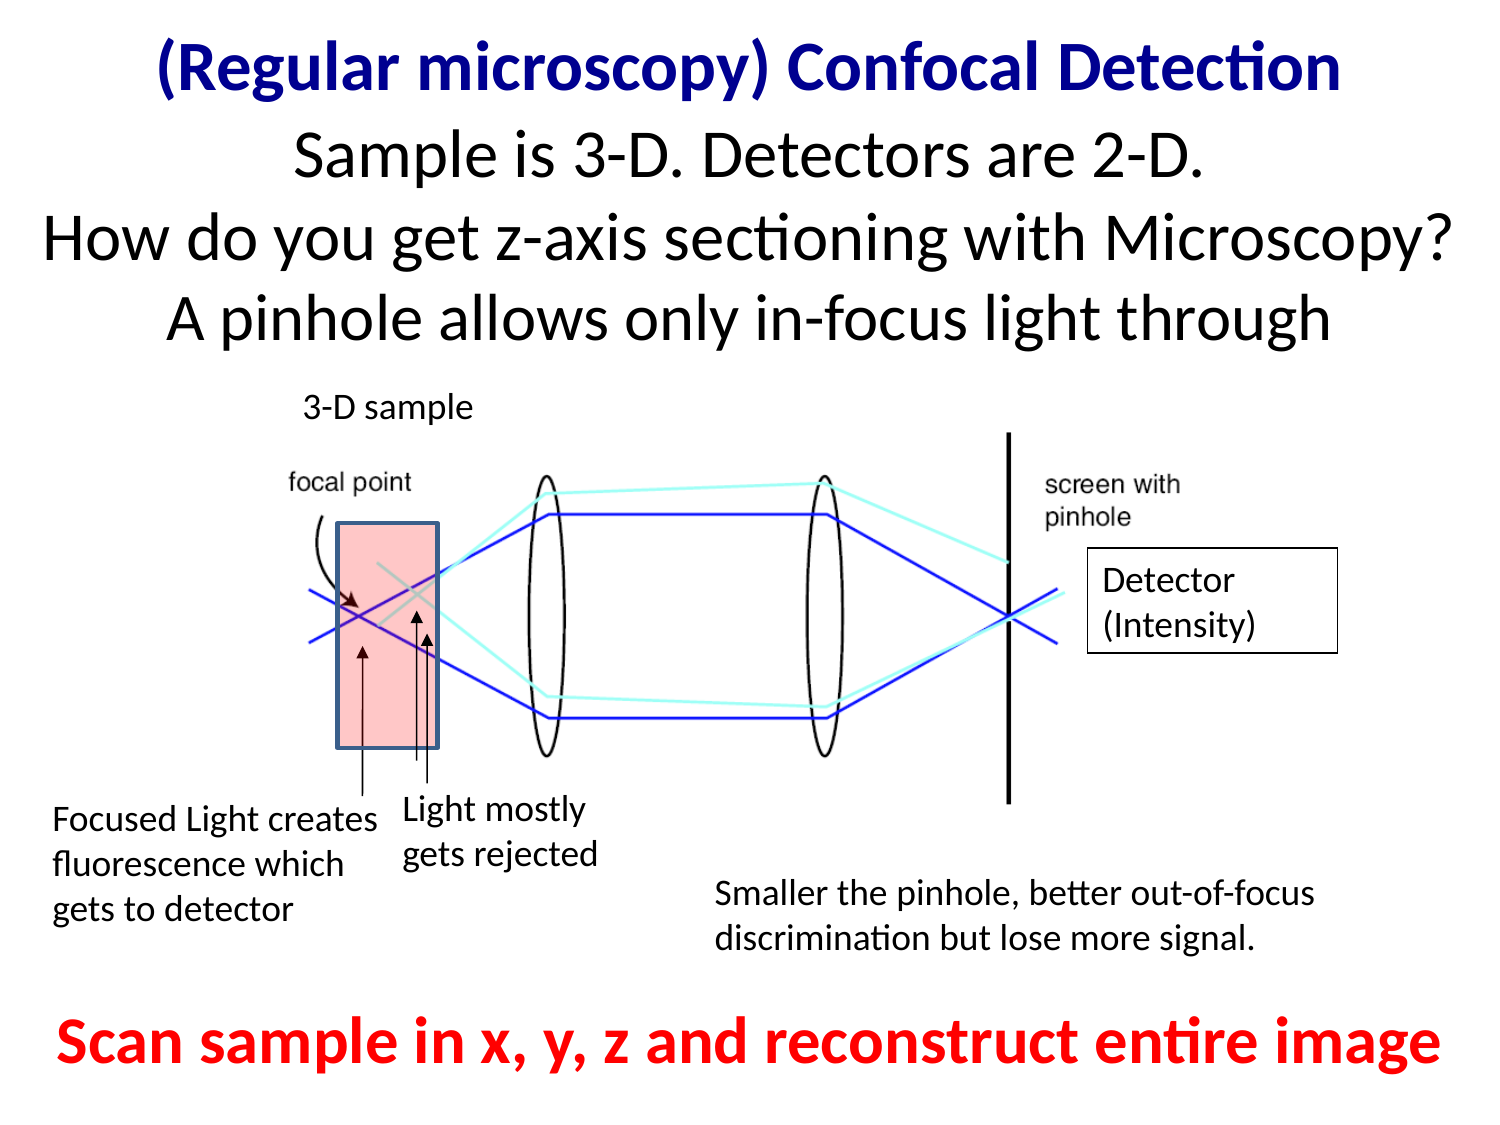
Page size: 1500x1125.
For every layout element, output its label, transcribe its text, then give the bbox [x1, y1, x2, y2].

picture [274, 410, 1202, 820]
text_box (Regular microscopy) Confocal Detection [0, 12, 1500, 113]
title Sample is 3-D. Detectors are 2-D. How do you get z-axis sectioning with Microscopy? A pinhole allows only in-focus light through [0, 113, 1500, 375]
text_box 3-D sample [287, 374, 538, 409]
text_box Focused Light creates fluorescence which gets to detector [37, 786, 400, 937]
text_box Detector (Intensity) [1206, 548, 1338, 653]
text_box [387, 610, 663, 884]
text_box Smaller the pinhole, better out-of-focus discrimination but lose more signal. [699, 860, 1375, 966]
text_box Scan sample in x, y, z and reconstruct entire image [0, 988, 1500, 1084]
